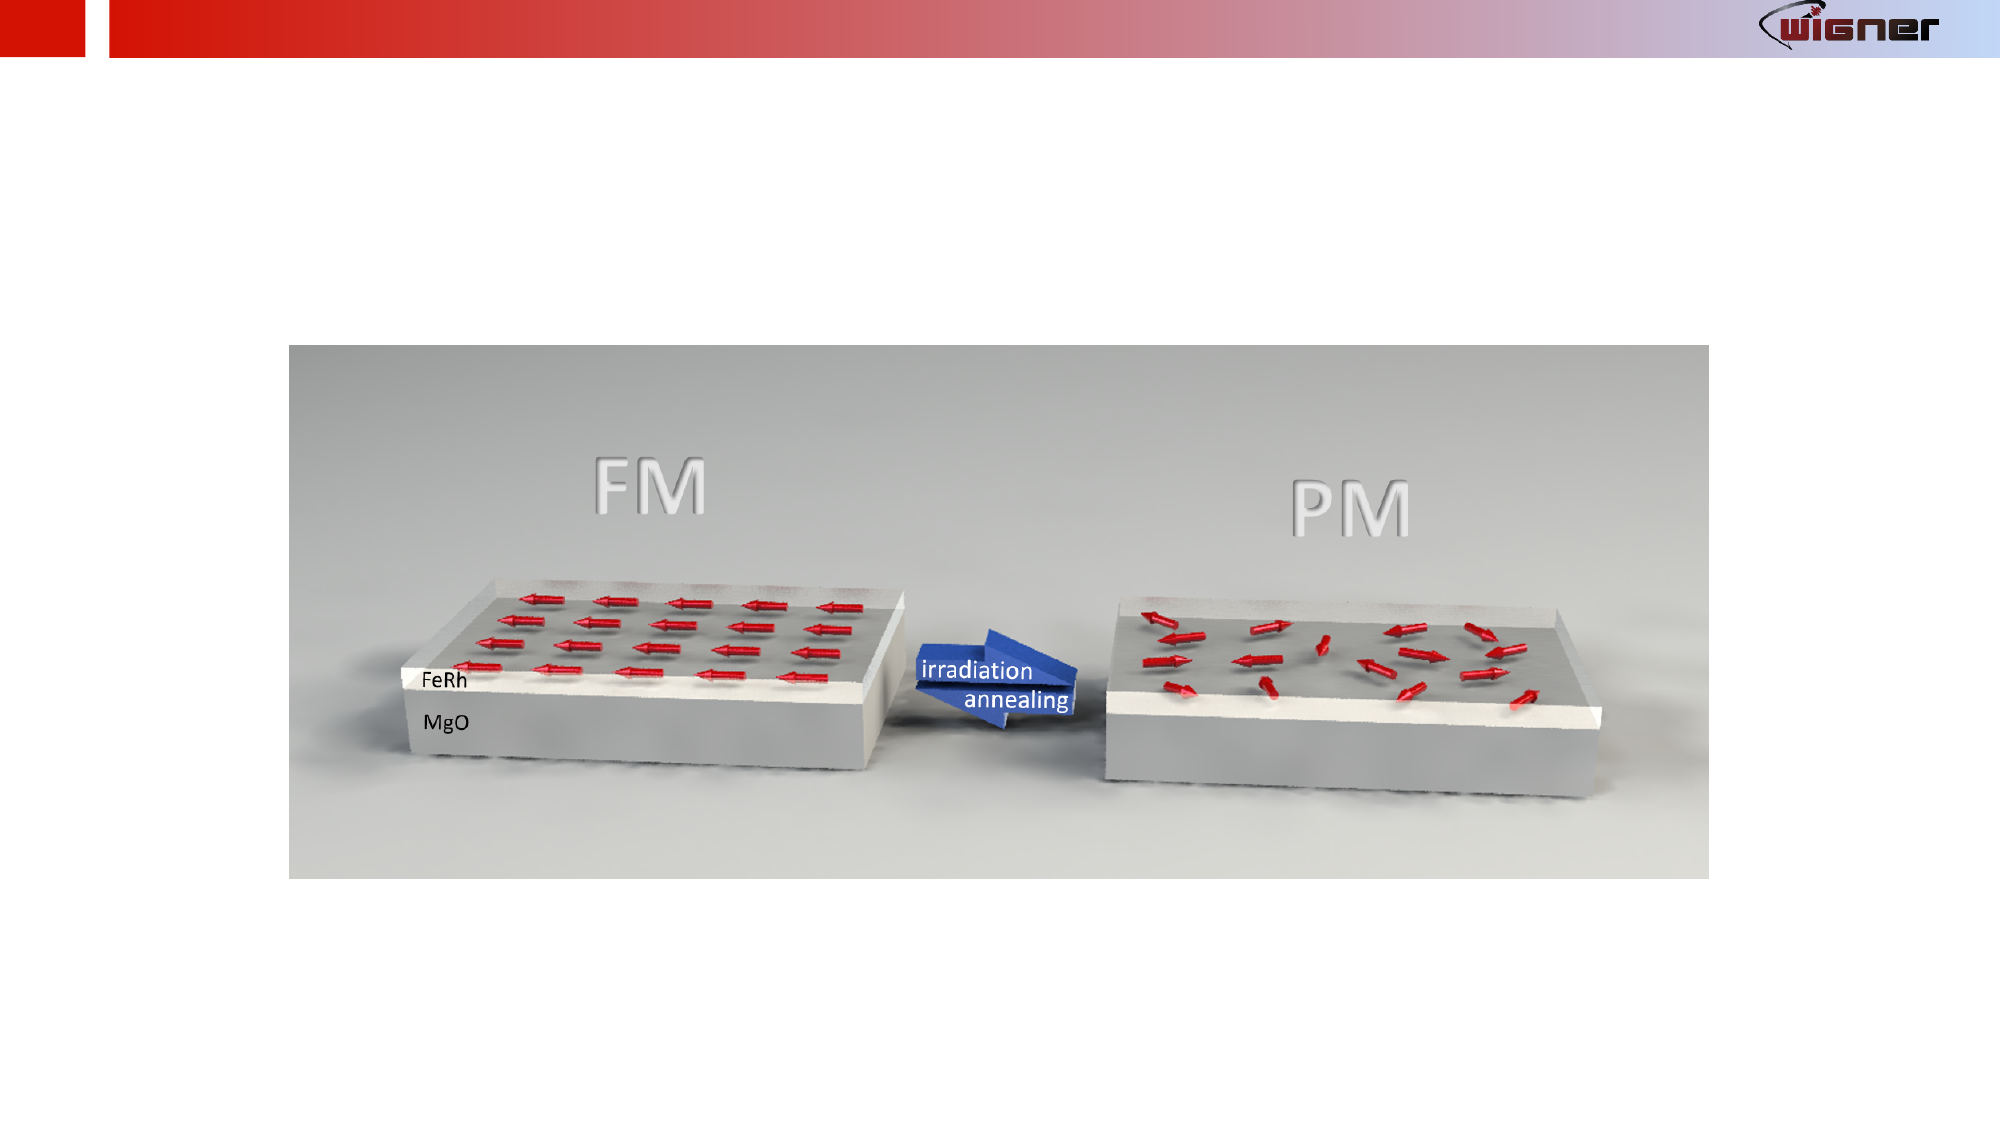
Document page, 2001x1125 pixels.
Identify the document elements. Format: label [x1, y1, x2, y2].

picture [289, 345, 1709, 879]
text_box [0, 0, 2000, 58]
